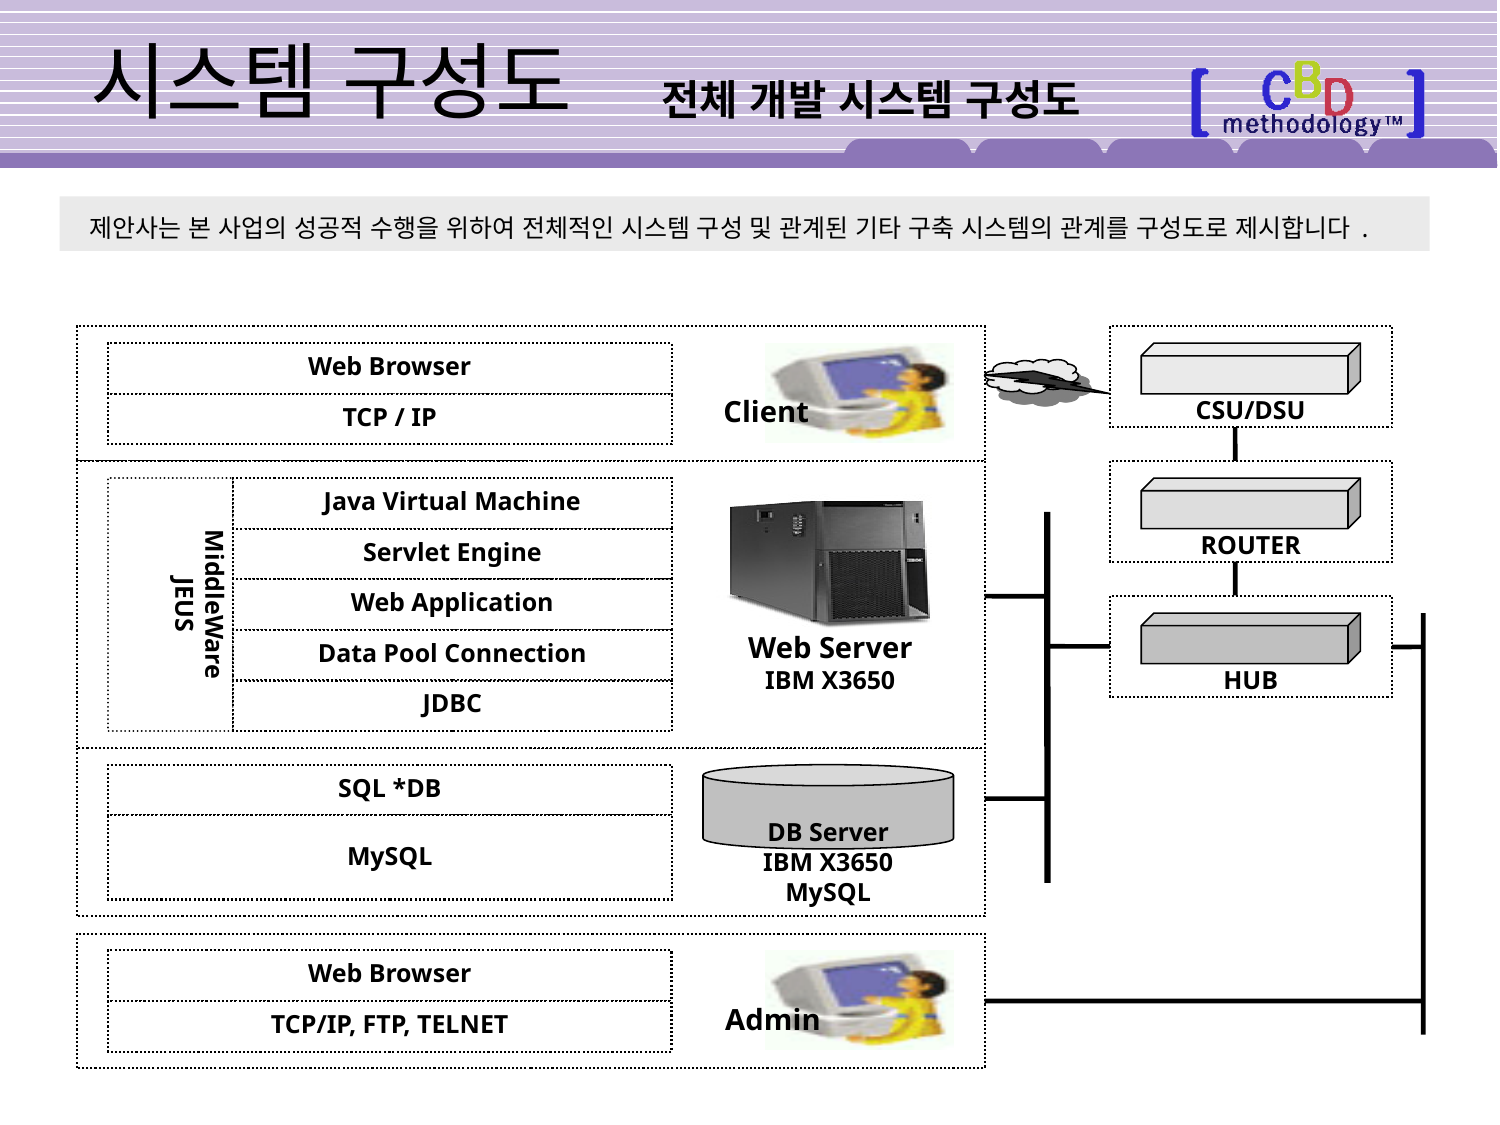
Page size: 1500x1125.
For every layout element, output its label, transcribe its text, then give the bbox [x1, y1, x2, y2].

title 시스템 구성도 [74, 0, 1426, 173]
text_box 제안사는 본 사업의 성공적 수행을 위하여 전체적인 시스템 구성 및 관계된 기타 구축 시스템의 관계를 구성도로 제시합니다. [59, 196, 1430, 251]
text_box 전체 개발 시스템 구성도 [646, 66, 1097, 132]
picture [1426, 54, 1430, 143]
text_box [76, 325, 1424, 1069]
